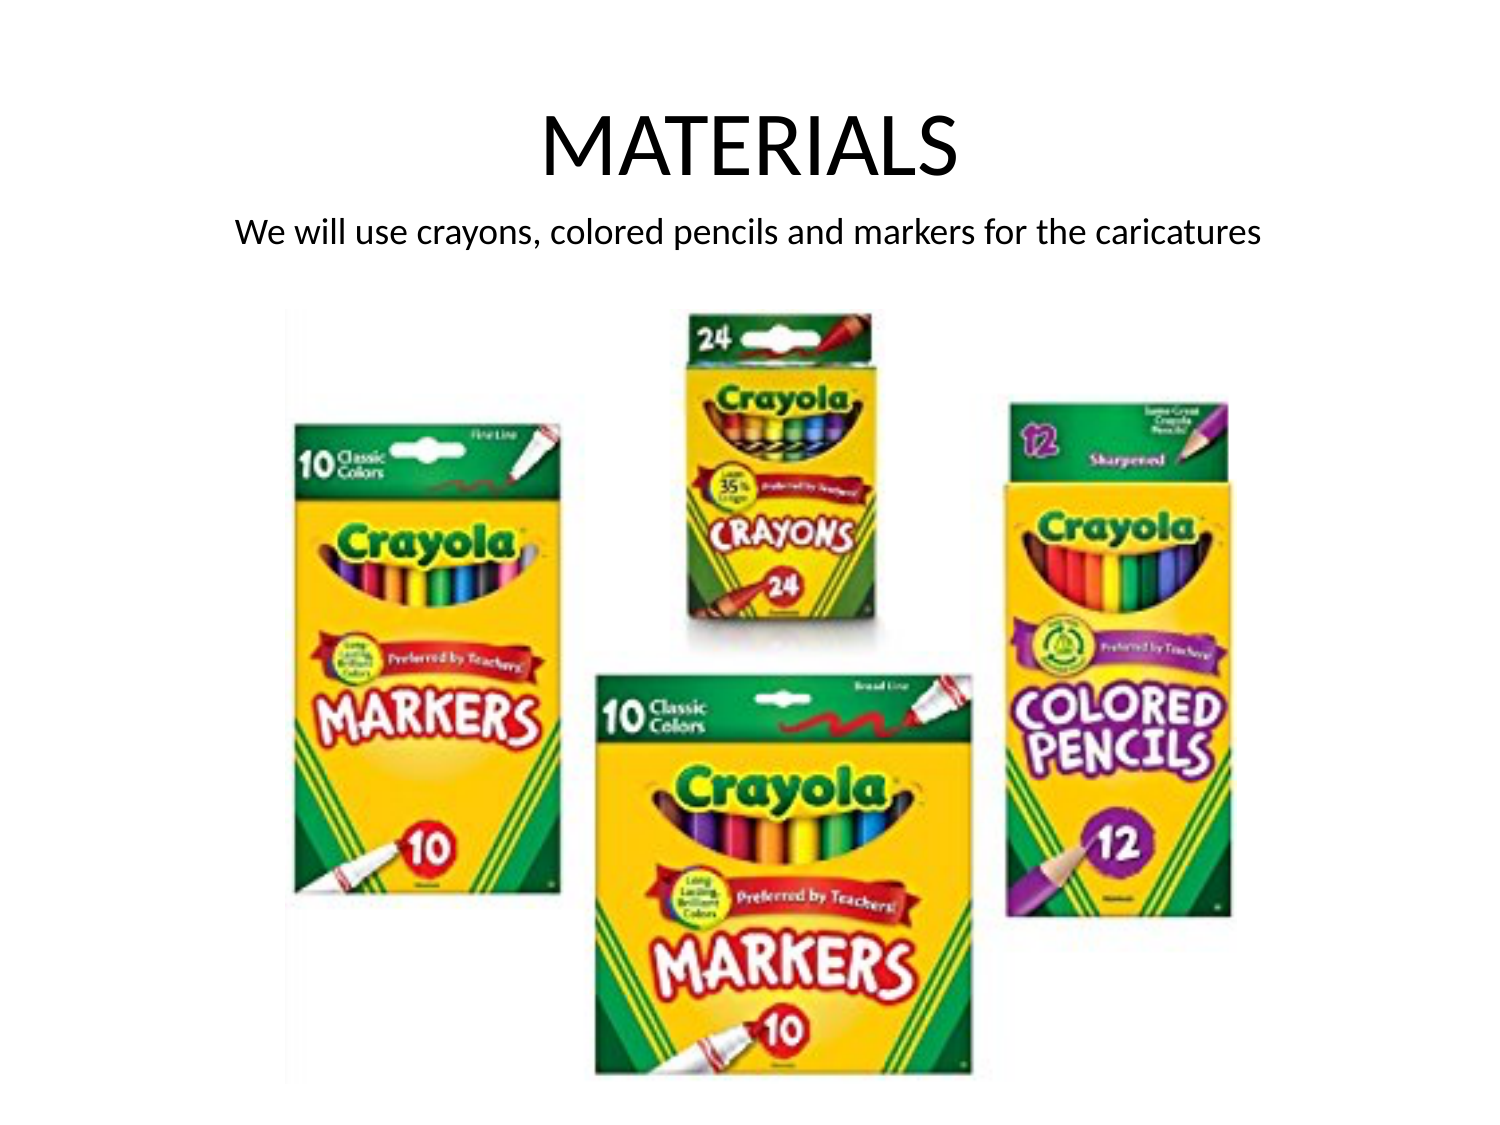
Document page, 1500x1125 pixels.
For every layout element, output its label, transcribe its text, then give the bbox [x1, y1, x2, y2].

title MATERIALS [75, 45, 1425, 233]
text_box We will use crayons, colored pencils and markers for the caricatures [220, 199, 1278, 260]
picture [285, 309, 1237, 1084]
